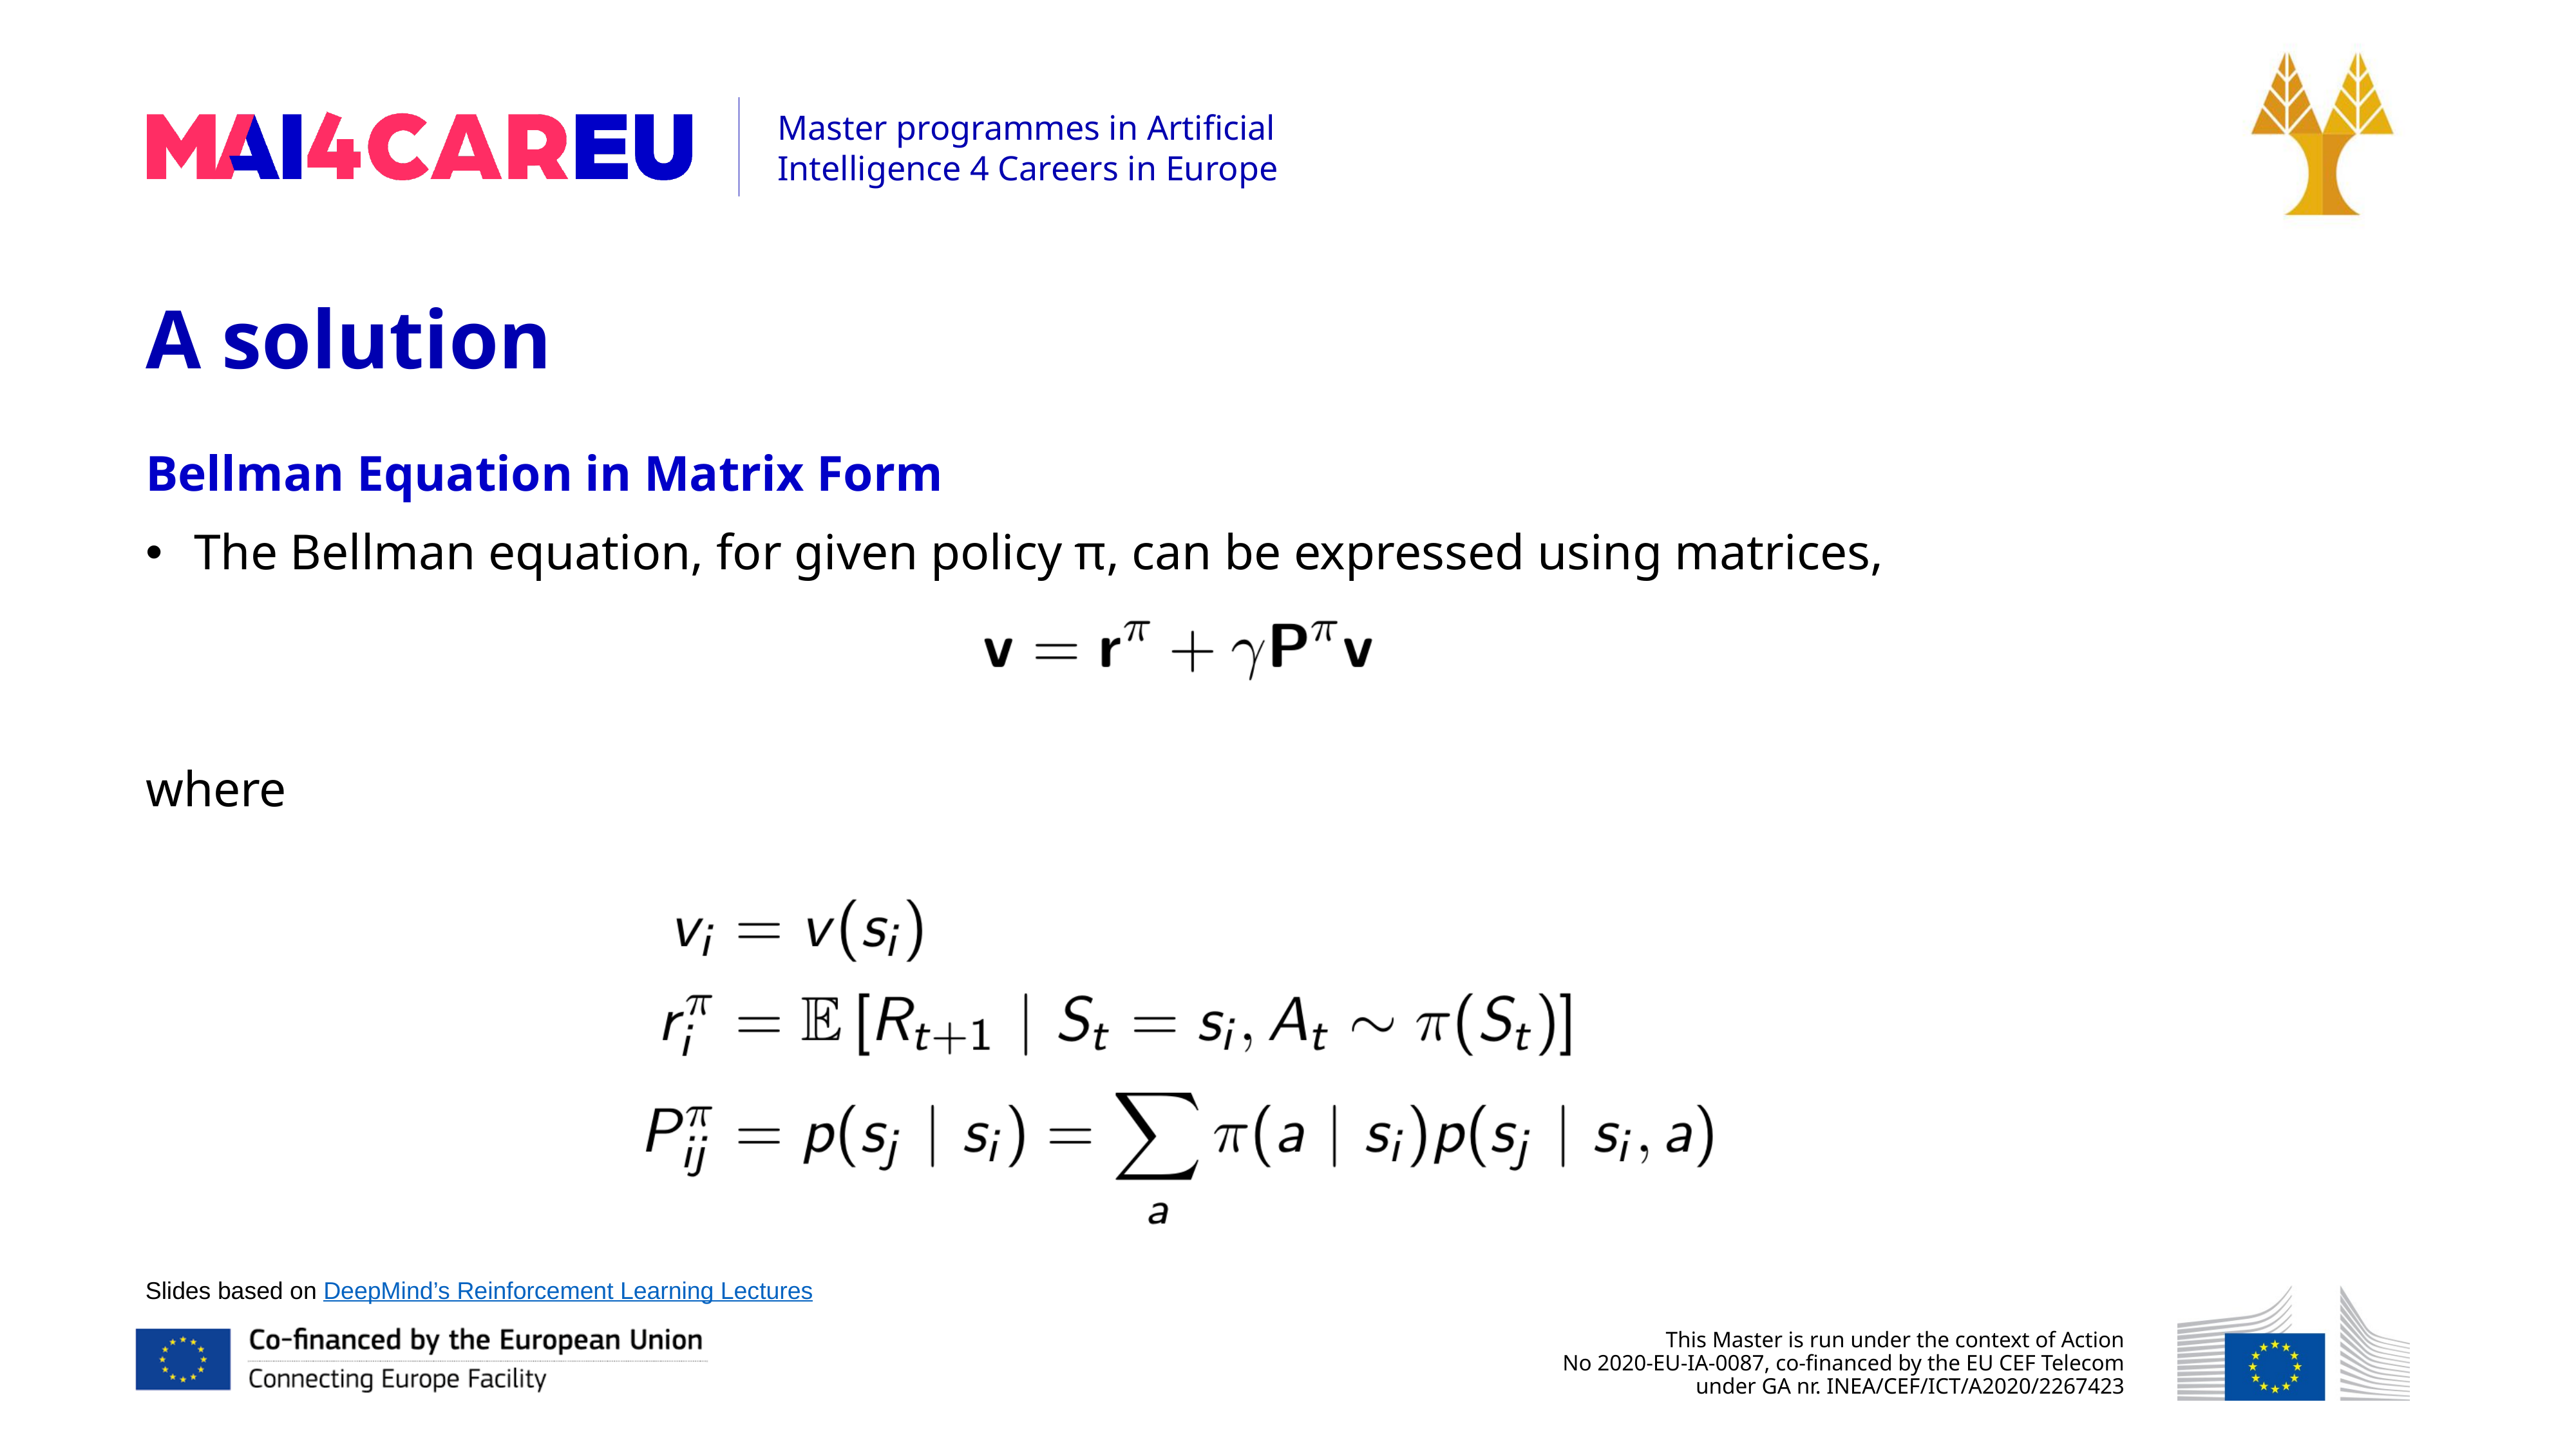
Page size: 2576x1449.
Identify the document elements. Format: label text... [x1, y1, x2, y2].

picture [616, 612, 1730, 1231]
text_box Bellman Equation in Matrix Form The Bellman equation, for given policy π, can be expressed using matrices, where [136, 444, 2417, 1278]
list A solution [136, 286, 2417, 444]
picture [2216, 39, 2417, 238]
picture [2177, 1285, 2410, 1401]
text_box Slides based on DeepMind’s Reinforcement Learning Lectures [136, 1278, 2396, 1309]
picture [147, 111, 692, 180]
picture [124, 1319, 713, 1399]
